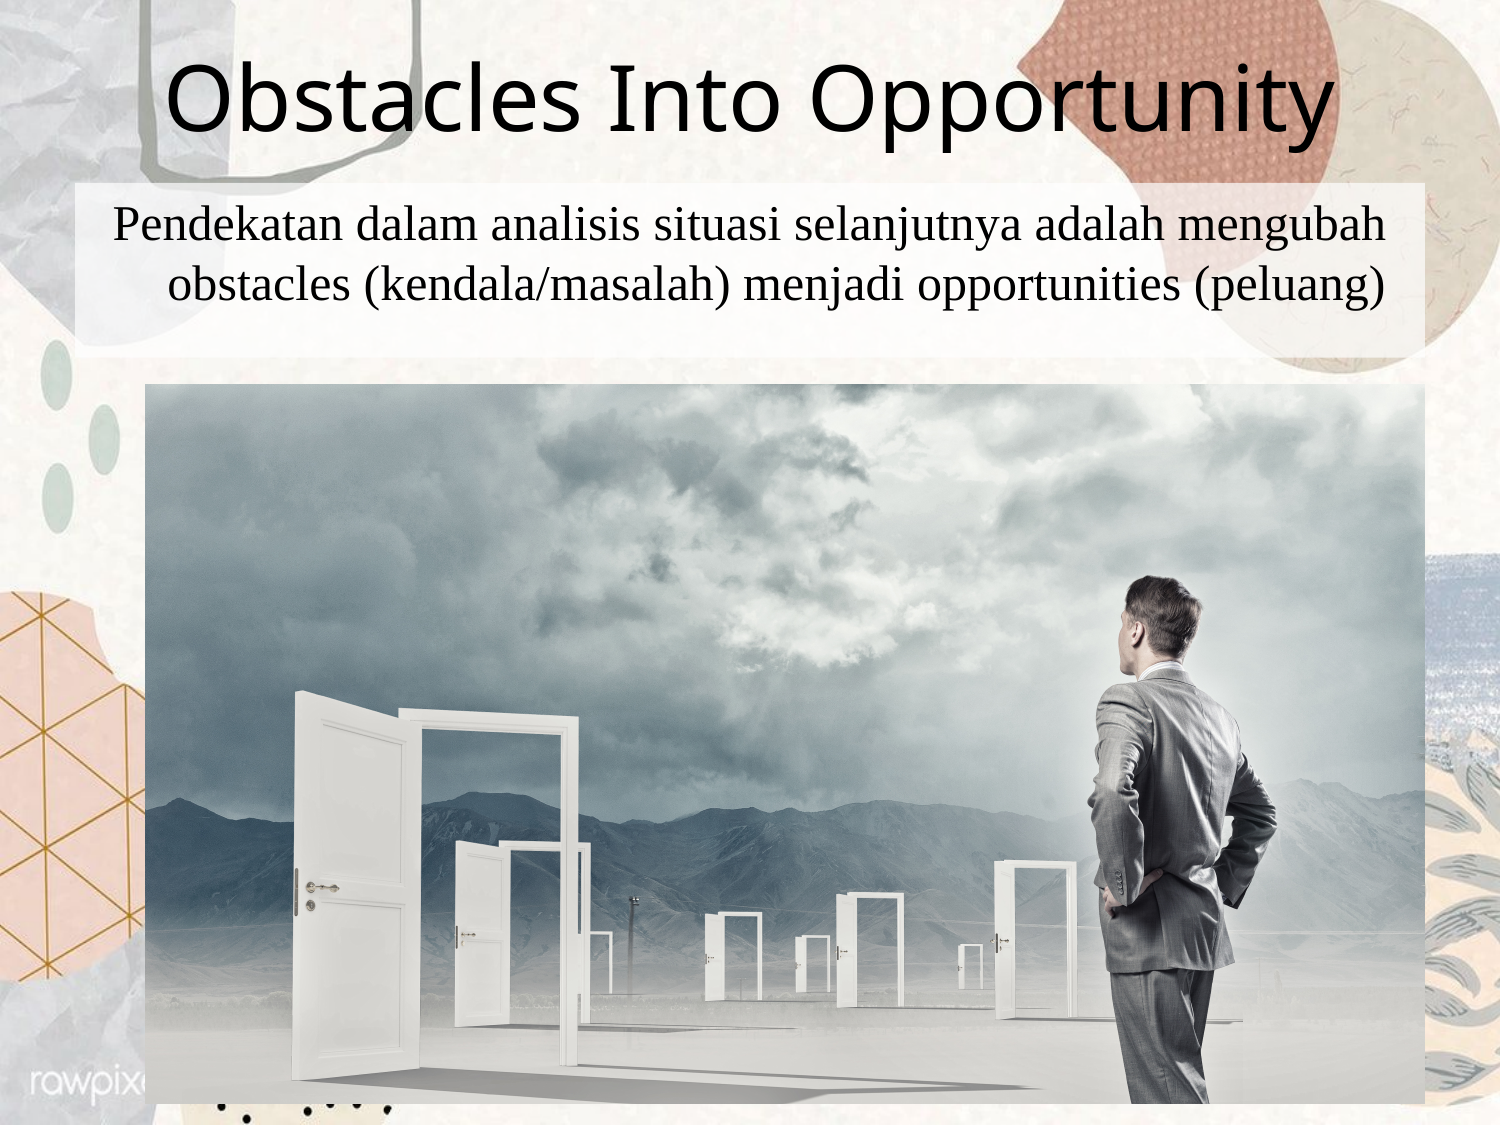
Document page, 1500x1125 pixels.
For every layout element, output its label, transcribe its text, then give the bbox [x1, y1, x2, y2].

list Pendekatan dalam analisis situasi selanjutnya adalah mengubah obstacles (kendala/masalah) menjadi opportunities (peluang) [75, 182, 1425, 358]
title Obstacles Into Opportunity [75, 1, 1425, 182]
picture [0, 0, 1500, 1125]
